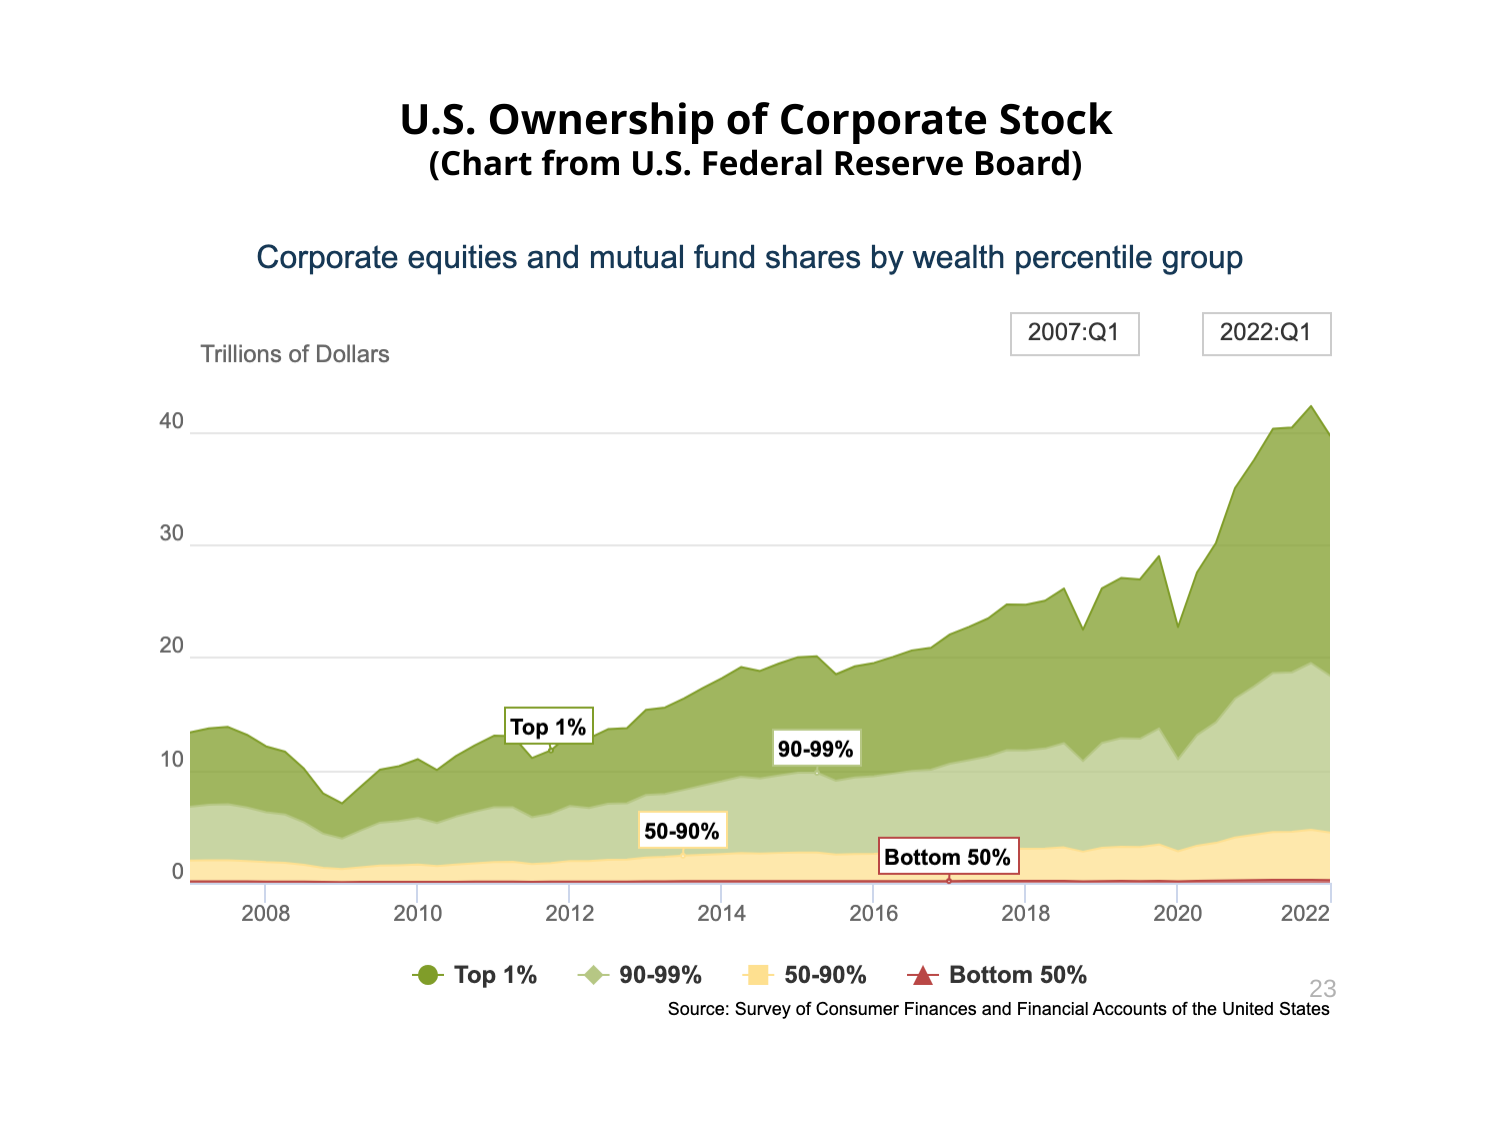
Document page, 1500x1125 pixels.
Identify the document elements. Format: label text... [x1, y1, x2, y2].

title U.S. Ownership of Corporate Stock (Chart from U.S. Federal Reserve Board) [62, 62, 1451, 213]
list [149, 224, 1351, 1026]
